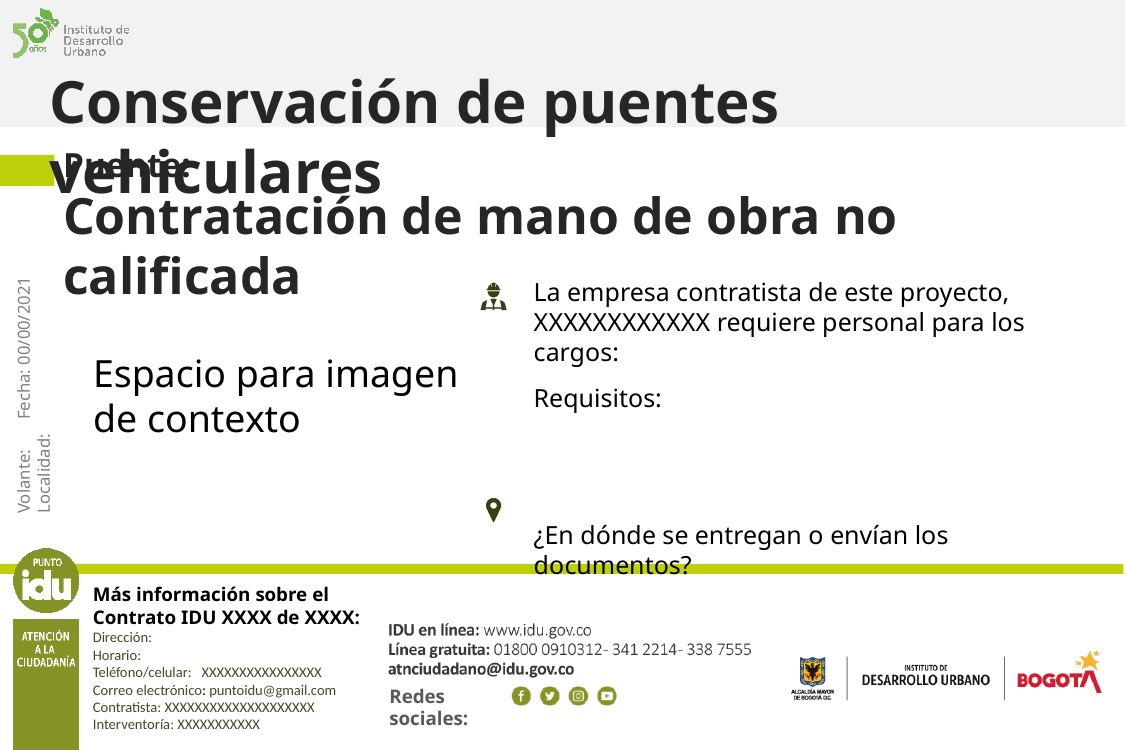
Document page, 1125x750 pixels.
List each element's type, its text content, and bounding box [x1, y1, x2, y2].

picture [476, 492, 511, 527]
picture [476, 281, 511, 315]
text_box Más información sobre el Contrato IDU XXXX de XXXX: Dirección: Horario: Teléfono/celular: XXXXXXXXXXXXXXXX Correo electrónico: puntoidu@gmail.com Contratista: XXXXXXXXXXXXXXXXXXXX Interventoría: XXXXXXXXXXX [78, 575, 520, 750]
text_box La empresa contratista de este proyecto, XXXXXXXXXXXX requiere personal para los cargos: Requisitos: ¿En dónde se entregan o envían los documentos? [518, 269, 1059, 652]
text_box Contratación de mano de obra no calificada [48, 213, 994, 312]
picture [13, 548, 79, 750]
text_box Espacio para imagen de contexto [78, 342, 480, 447]
text_box Conservación de puentes vehiculares [34, 57, 1125, 213]
picture [13, 8, 129, 58]
text_box Volante: Fecha: 00/00/2021 Localidad: [5, 186, 71, 529]
picture [520, 634, 1125, 726]
